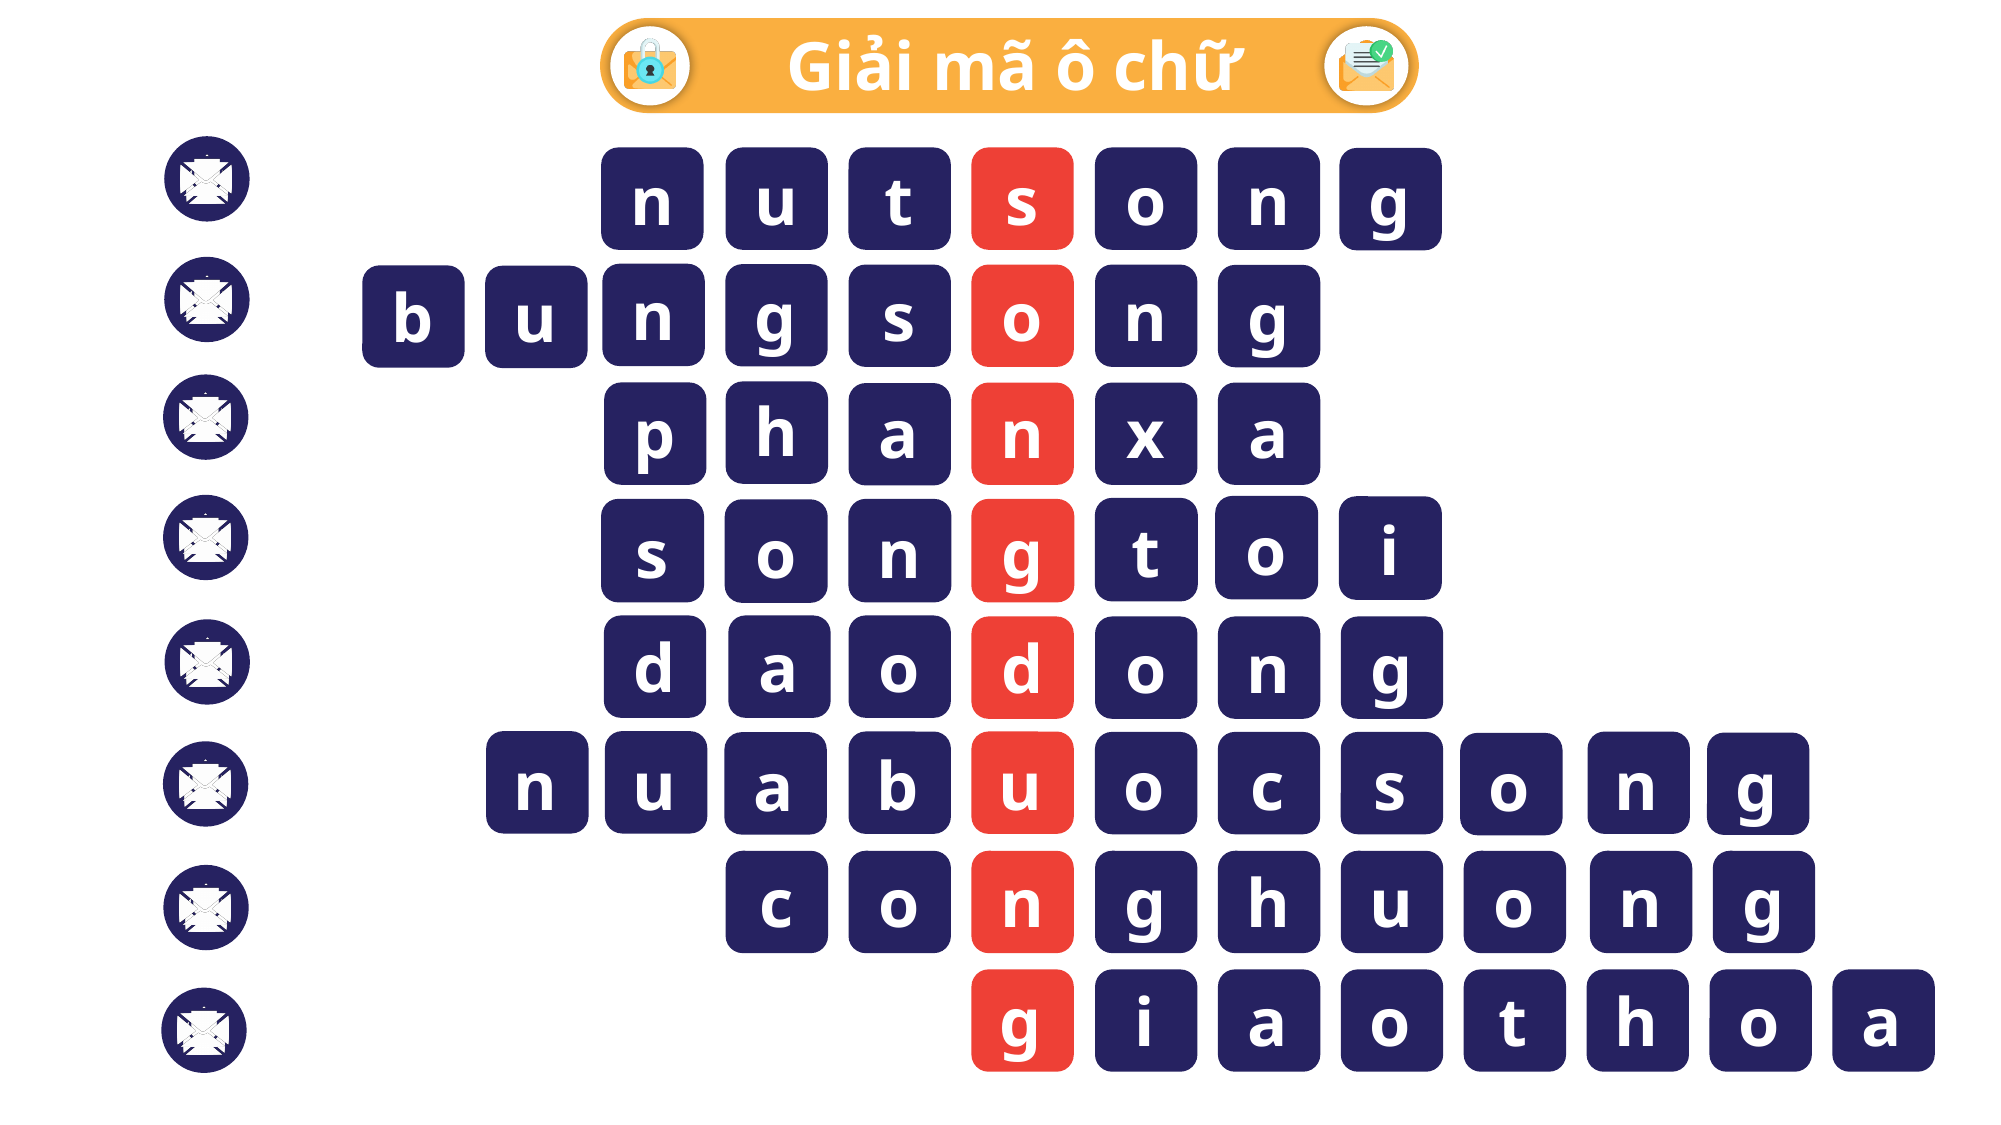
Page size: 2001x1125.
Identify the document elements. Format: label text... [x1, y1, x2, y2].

text_box [162, 863, 250, 952]
text_box [1462, 849, 1568, 955]
text_box h [1598, 972, 1674, 1067]
text_box g [984, 504, 1060, 599]
text_box s [613, 504, 690, 599]
text_box n [1107, 267, 1184, 363]
text_box [361, 264, 466, 369]
text_box u [738, 151, 815, 246]
text_box o [1720, 972, 1797, 1067]
text_box [162, 493, 250, 582]
text_box [1093, 263, 1199, 368]
text_box h [738, 382, 815, 478]
text_box [599, 34, 610, 97]
text_box [1093, 381, 1199, 486]
text_box [160, 986, 248, 1075]
text_box n [1230, 619, 1307, 715]
text_box [602, 614, 708, 719]
text_box [1216, 968, 1322, 1073]
text_box o [984, 267, 1060, 363]
text_box o [1107, 619, 1184, 715]
text_box d [984, 619, 1060, 715]
text_box [847, 849, 952, 955]
text_box n [861, 504, 938, 599]
text_box [724, 146, 829, 251]
text_box [727, 614, 832, 719]
text_box n [1602, 853, 1679, 949]
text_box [610, 26, 690, 106]
text_box [1462, 968, 1568, 1073]
text_box b [375, 268, 451, 364]
text_box o [1228, 501, 1304, 596]
picture [180, 275, 232, 324]
text_box g [1230, 268, 1307, 363]
text_box [1339, 615, 1445, 720]
picture [179, 883, 231, 932]
text_box [1216, 263, 1322, 369]
text_box [1216, 146, 1322, 251]
text_box [970, 497, 1076, 604]
text_box [1093, 146, 1199, 251]
text_box [970, 968, 1075, 1073]
picture [179, 759, 231, 809]
text_box [1093, 730, 1199, 836]
text_box o [1106, 736, 1183, 832]
text_box o [1107, 151, 1184, 246]
text_box t [861, 151, 938, 246]
text_box i [1106, 972, 1183, 1067]
text_box [603, 381, 708, 486]
text_box i [1351, 501, 1428, 597]
text_box o [1471, 737, 1548, 833]
text_box g [1353, 619, 1430, 715]
text_box g [1352, 151, 1428, 247]
text_box [1093, 496, 1199, 603]
text_box o [1352, 972, 1429, 1067]
text_box [1354, 17, 1400, 26]
text_box [1586, 730, 1691, 835]
text_box [161, 740, 250, 828]
text_box a [735, 737, 812, 832]
text_box [970, 263, 1075, 368]
text_box [603, 730, 709, 835]
text_box [1216, 849, 1322, 955]
text_box g [1718, 737, 1795, 833]
text_box [485, 730, 590, 835]
text_box [1711, 849, 1817, 955]
text_box [163, 618, 251, 706]
text_box o [861, 618, 938, 714]
text_box b [860, 736, 936, 832]
text_box [1214, 494, 1320, 601]
text_box [1338, 146, 1443, 252]
text_box [847, 146, 952, 251]
text_box [1339, 730, 1445, 836]
text_box [847, 381, 952, 487]
text_box [599, 497, 706, 604]
text_box [847, 614, 952, 719]
text_box [1585, 968, 1691, 1073]
text_box x [1107, 384, 1184, 479]
text_box [847, 263, 952, 368]
text_box t [1475, 972, 1551, 1067]
text_box [724, 849, 830, 955]
text_box [1216, 615, 1322, 720]
text_box d [616, 618, 693, 714]
text_box [1093, 615, 1199, 720]
text_box g [738, 267, 814, 362]
text_box h [1230, 853, 1307, 949]
text_box [1831, 968, 1936, 1073]
text_box [600, 146, 705, 251]
text_box [1337, 495, 1443, 601]
text_box [724, 380, 830, 485]
text_box [847, 730, 952, 835]
picture [177, 1006, 229, 1055]
text_box [1708, 968, 1813, 1073]
text_box [620, 106, 1399, 115]
text_box [723, 498, 829, 604]
text_box [1705, 731, 1811, 836]
text_box [163, 135, 251, 223]
text_box a [1843, 972, 1920, 1067]
text_box u [497, 268, 574, 364]
text_box [1093, 849, 1199, 955]
picture [180, 154, 232, 204]
text_box [1216, 381, 1322, 486]
text_box o [861, 853, 938, 949]
text_box u [982, 736, 1059, 832]
text_box [1459, 731, 1564, 837]
text_box n [1230, 151, 1307, 246]
text_box [1339, 849, 1445, 955]
text_box s [1352, 736, 1428, 832]
text_box c [1229, 736, 1306, 832]
text_box p [616, 383, 693, 479]
text_box c [738, 853, 815, 949]
text_box g [1107, 853, 1184, 949]
picture [179, 392, 231, 442]
text_box [1216, 730, 1322, 836]
picture [179, 513, 231, 562]
text_box g [982, 972, 1059, 1067]
text_box [619, 17, 675, 26]
text_box [484, 264, 589, 370]
text_box u [616, 736, 693, 831]
text_box [723, 731, 828, 836]
text_box o [1476, 853, 1553, 949]
text_box o [737, 504, 814, 600]
text_box Giải mã ô chữ [675, 16, 1354, 112]
text_box a [1229, 972, 1306, 1067]
text_box [847, 497, 953, 604]
text_box [1339, 968, 1445, 1073]
text_box t [1107, 503, 1184, 598]
text_box [970, 615, 1075, 720]
text_box s [861, 267, 938, 363]
text_box s [984, 151, 1060, 246]
text_box n [615, 266, 691, 362]
picture [180, 637, 232, 687]
text_box n [984, 853, 1060, 949]
text_box n [497, 736, 574, 831]
text_box [970, 146, 1075, 251]
text_box a [1230, 384, 1307, 479]
text_box [1588, 849, 1694, 955]
text_box [1409, 35, 1420, 97]
text_box [970, 381, 1075, 486]
text_box [601, 262, 706, 368]
text_box a [861, 384, 938, 480]
text_box [970, 730, 1075, 835]
text_box [162, 373, 250, 461]
text_box n [1599, 736, 1675, 832]
text_box [1093, 968, 1199, 1073]
text_box a [741, 618, 817, 714]
text_box [724, 263, 829, 368]
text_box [1324, 26, 1409, 106]
text_box n [613, 151, 690, 246]
text_box u [1353, 853, 1430, 949]
text_box n [984, 384, 1060, 479]
text_box g [1725, 853, 1802, 949]
text_box [970, 849, 1075, 955]
text_box [163, 255, 251, 344]
